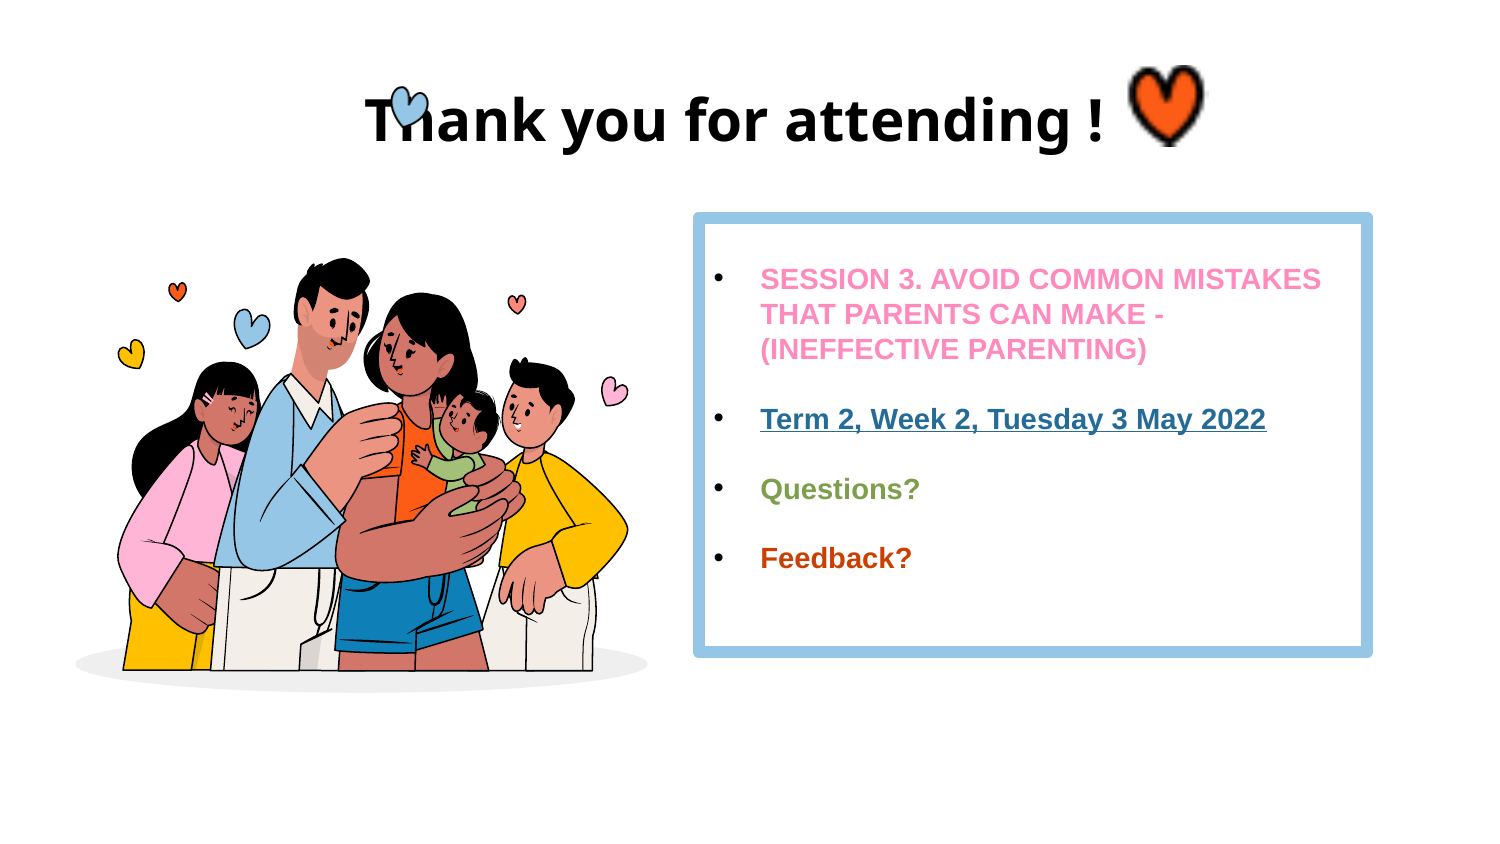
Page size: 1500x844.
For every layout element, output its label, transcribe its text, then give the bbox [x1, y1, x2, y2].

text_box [75, 258, 649, 693]
title Thank you for attending ! [75, 67, 1425, 162]
picture [390, 85, 429, 129]
text_box SESSION 3. AVOID COMMON MISTAKES THAT PARENTS CAN MAKE - (INEFFECTIVE PARENTING) Term 2, Week 2, Tuesday 3 May 2022 Questions? Feedback? [698, 217, 1367, 653]
picture [1126, 64, 1209, 148]
